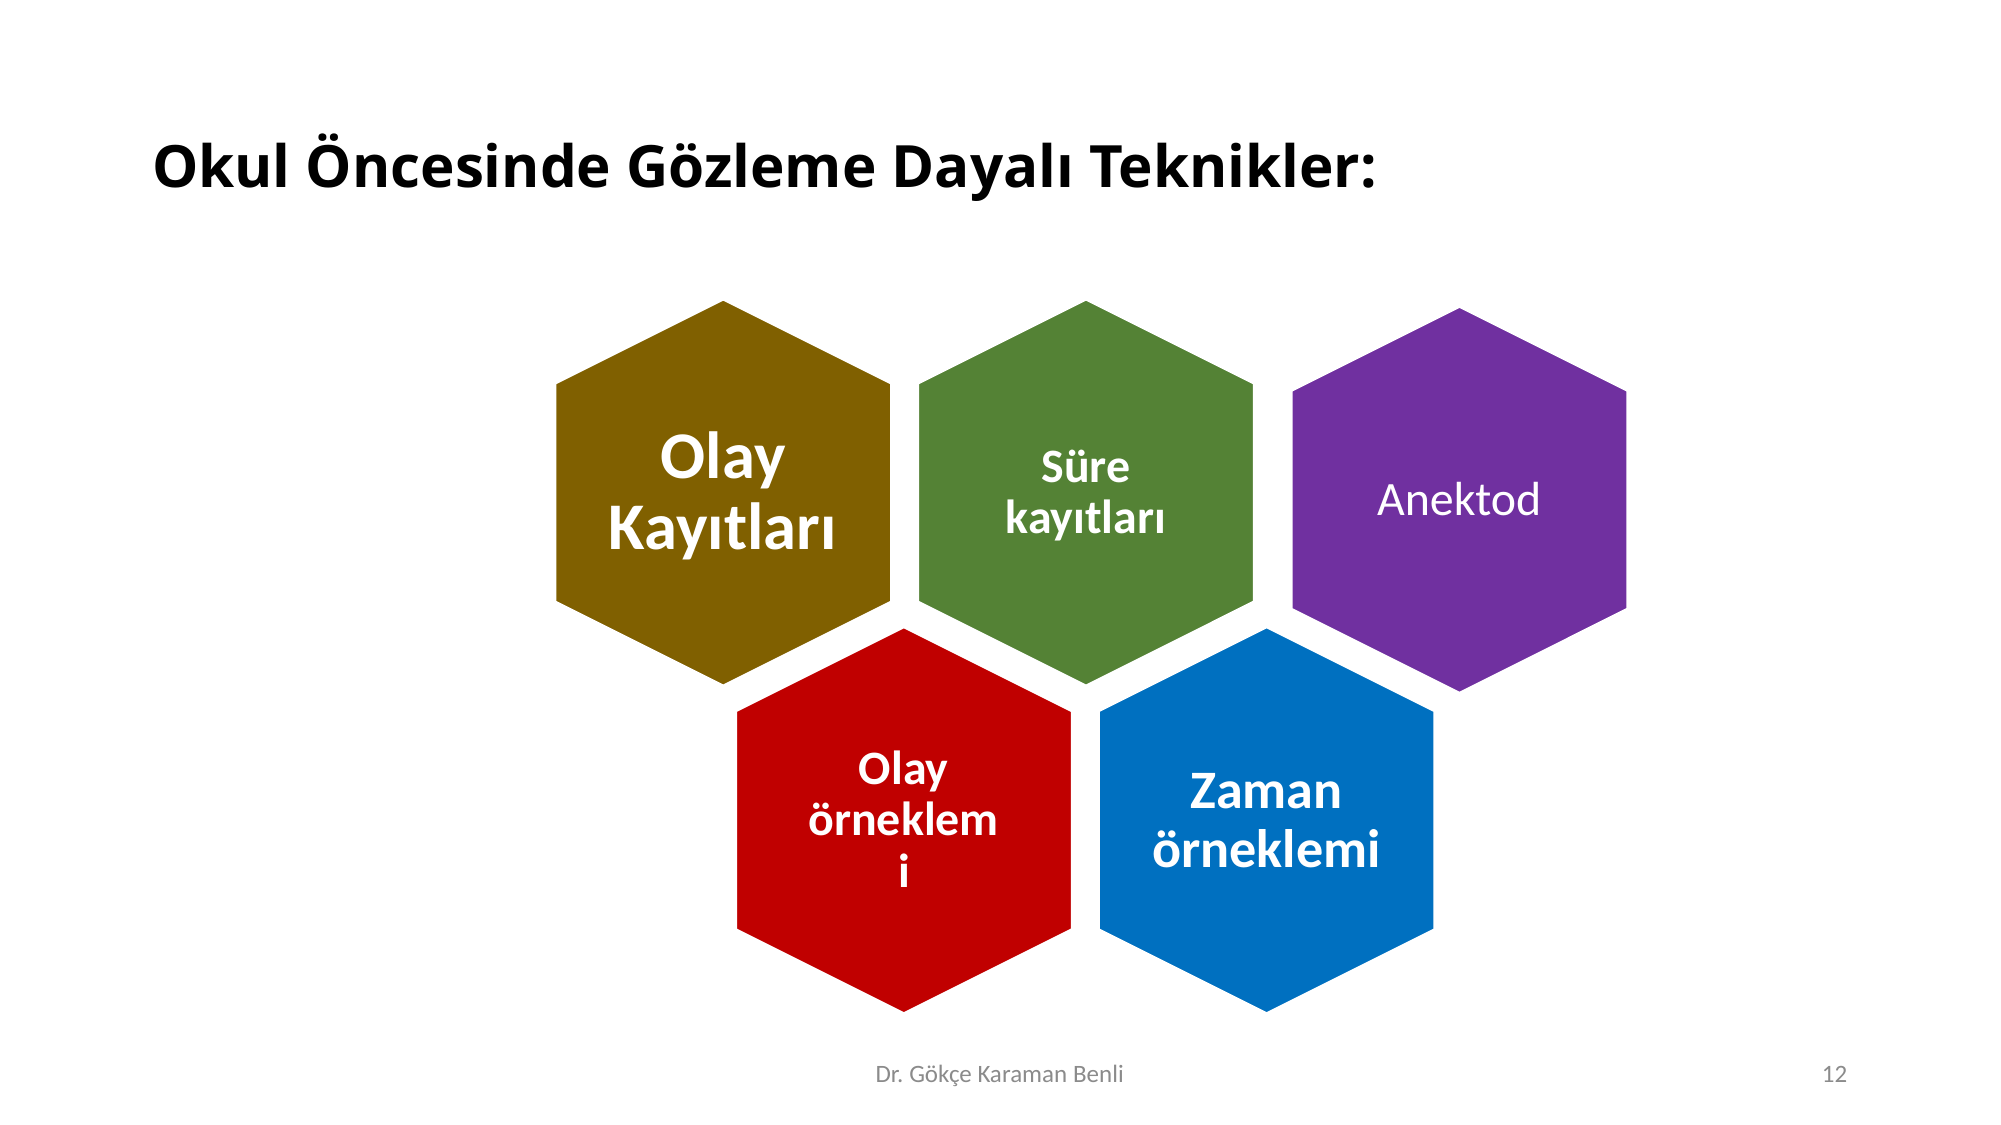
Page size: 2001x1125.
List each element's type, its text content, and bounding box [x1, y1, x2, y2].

title Okul Öncesinde Gözleme Dayalı Teknikler: [137, 59, 1863, 278]
slide_number 12 [1412, 1042, 1863, 1103]
footer Dr. Gökçe Karaman Benli [662, 1042, 1338, 1103]
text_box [1291, 306, 1628, 693]
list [137, 299, 1863, 1014]
